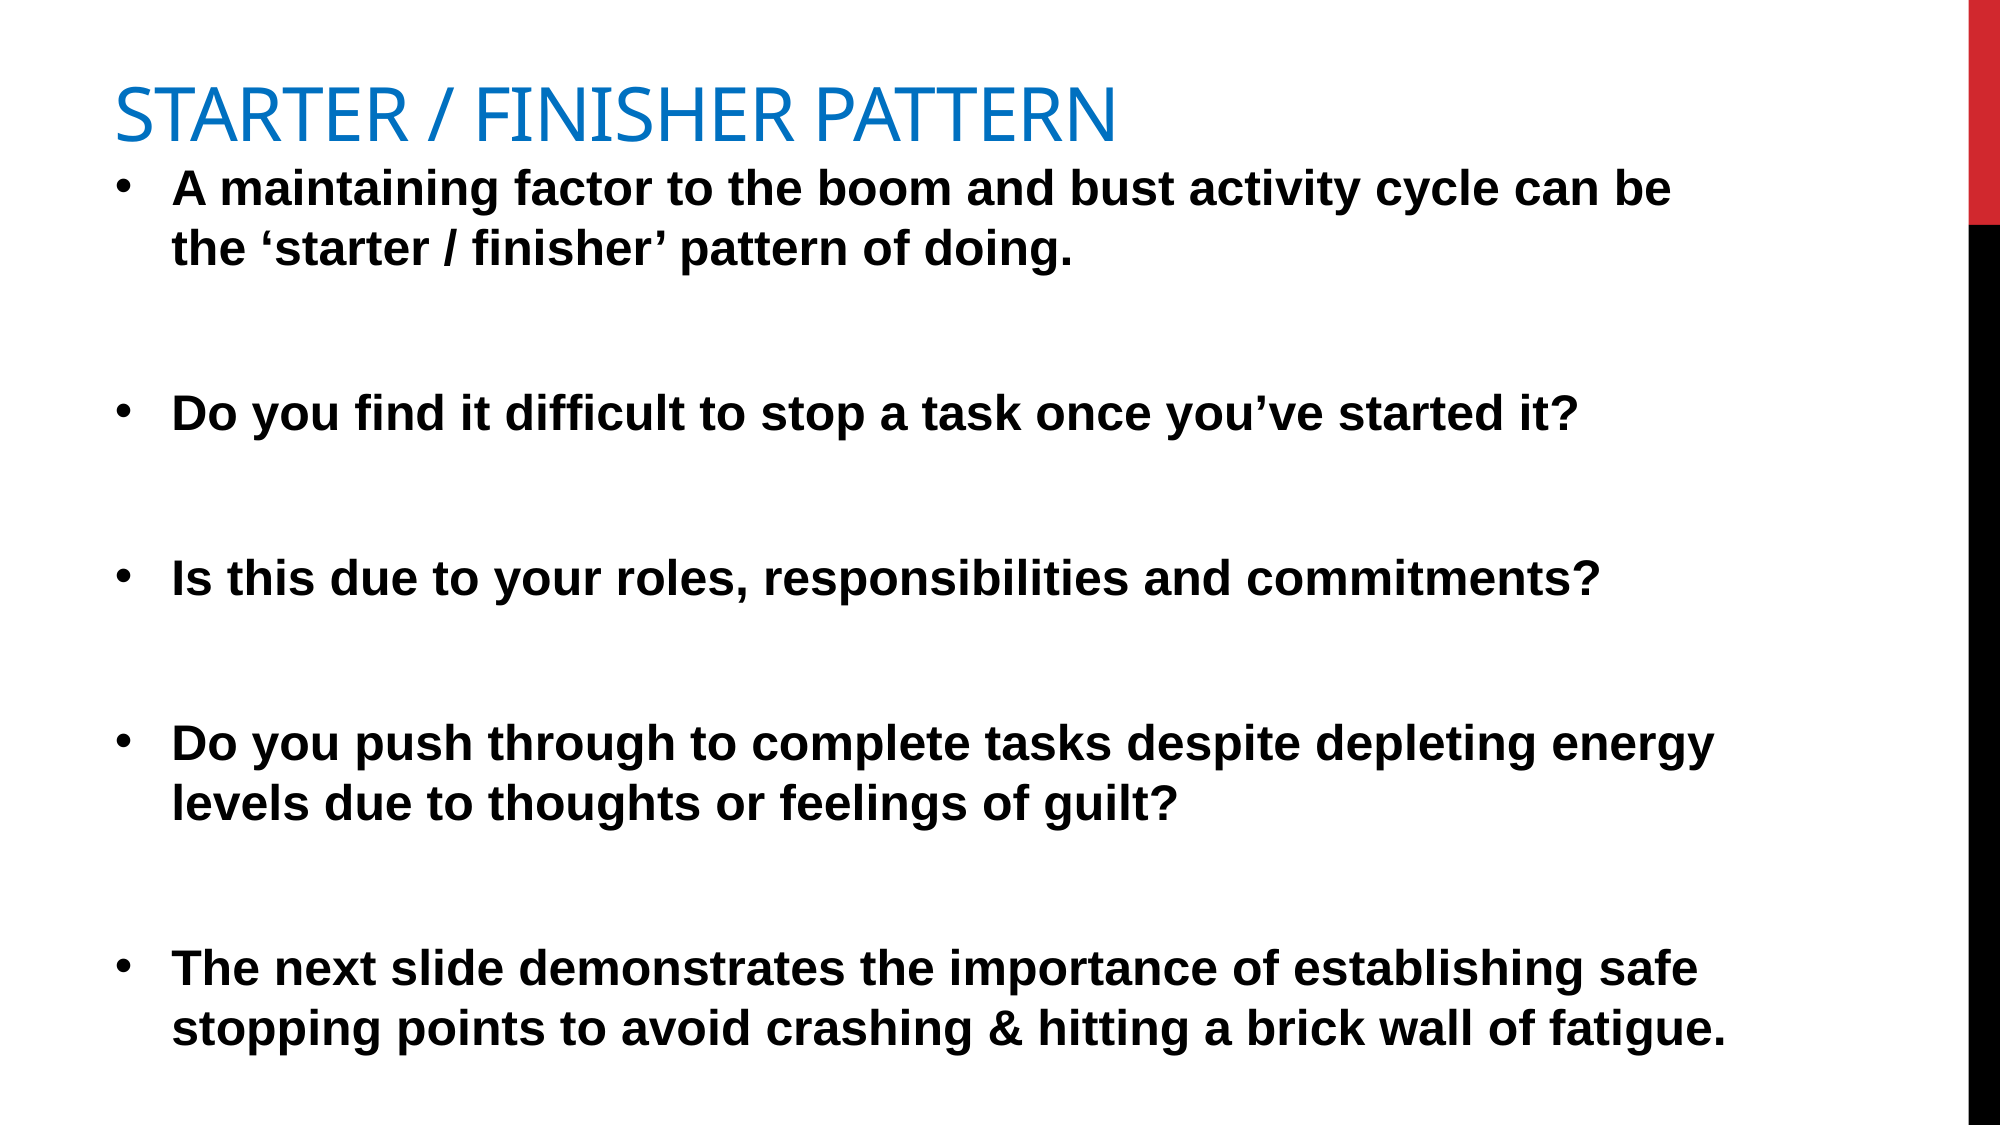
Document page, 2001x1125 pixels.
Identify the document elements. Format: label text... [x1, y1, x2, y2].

list A maintaining factor to the boom and bust activity cycle can be the ‘starter / finisher’ pattern of doing. Do you find it difficult to stop a task once you’ve started it? Is this due to your roles, responsibilities and commitments? Do you push through to complete tasks despite depleting energy levels due to thoughts or feelings of guilt? The next slide demonstrates the importance of establishing safe stopping points to avoid crashing & hitting a brick wall of fatigue. [99, 147, 1767, 1092]
title Starter / finisher pattern [99, 25, 1367, 147]
